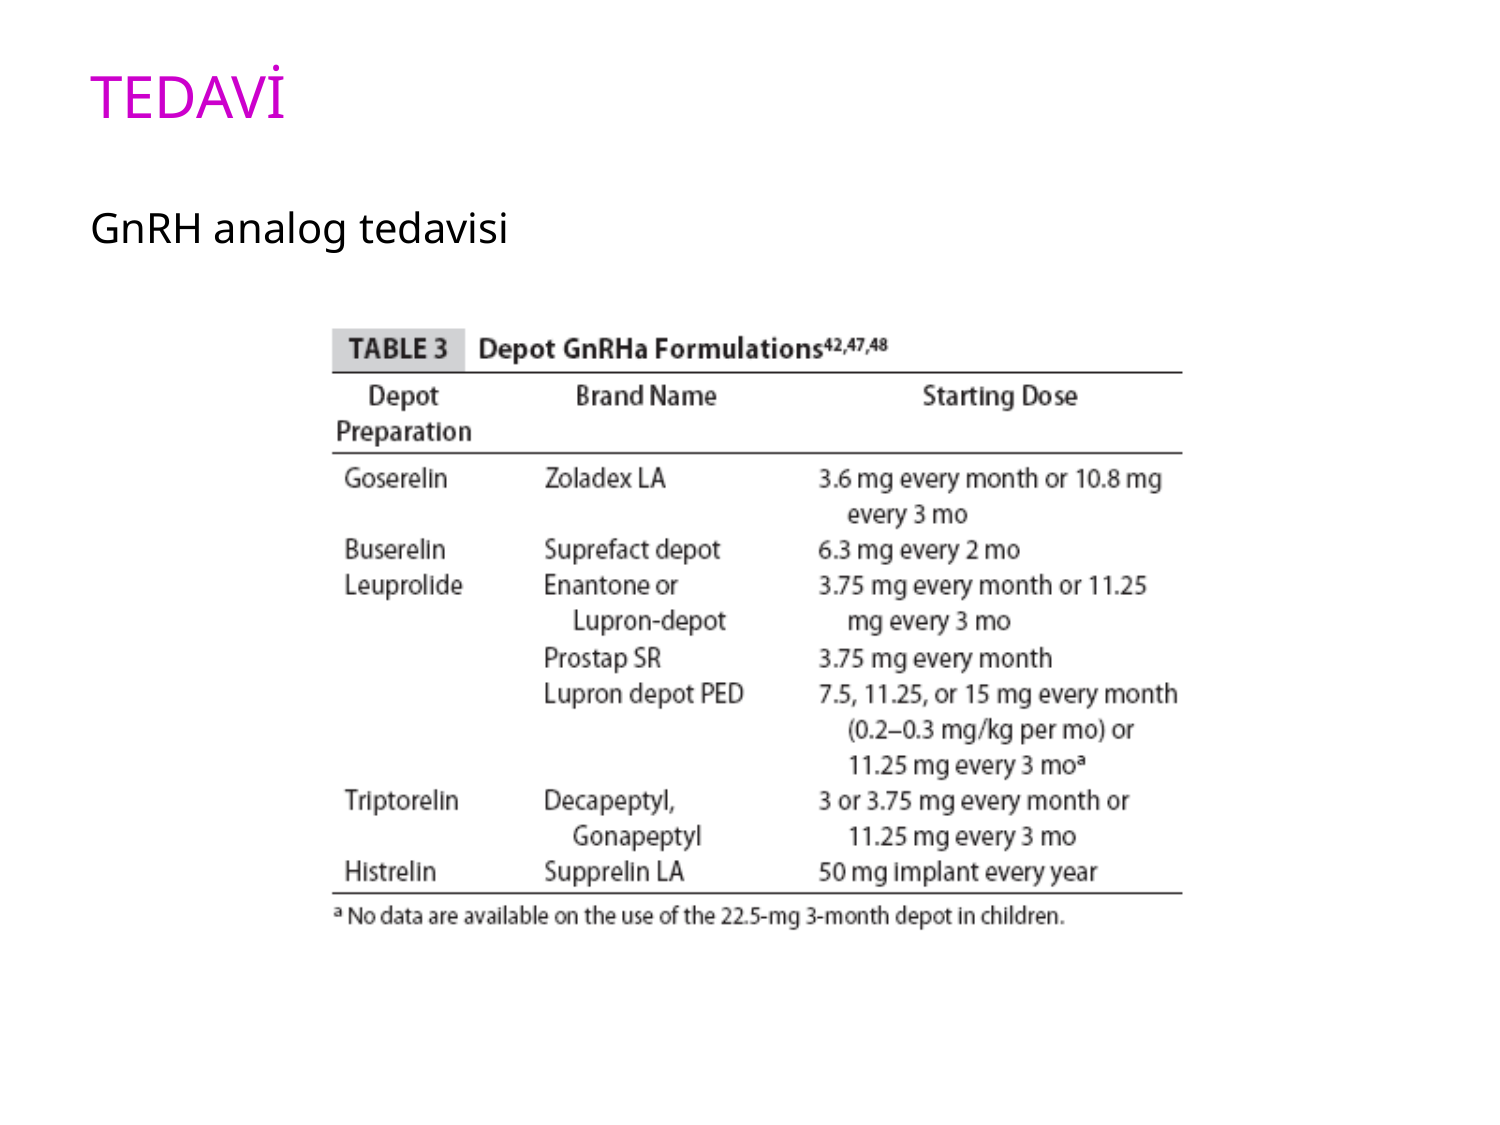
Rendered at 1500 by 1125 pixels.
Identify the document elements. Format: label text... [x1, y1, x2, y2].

list TEDAVİ GnRH analog tedavisi [75, 60, 1425, 803]
picture [297, 315, 1194, 961]
